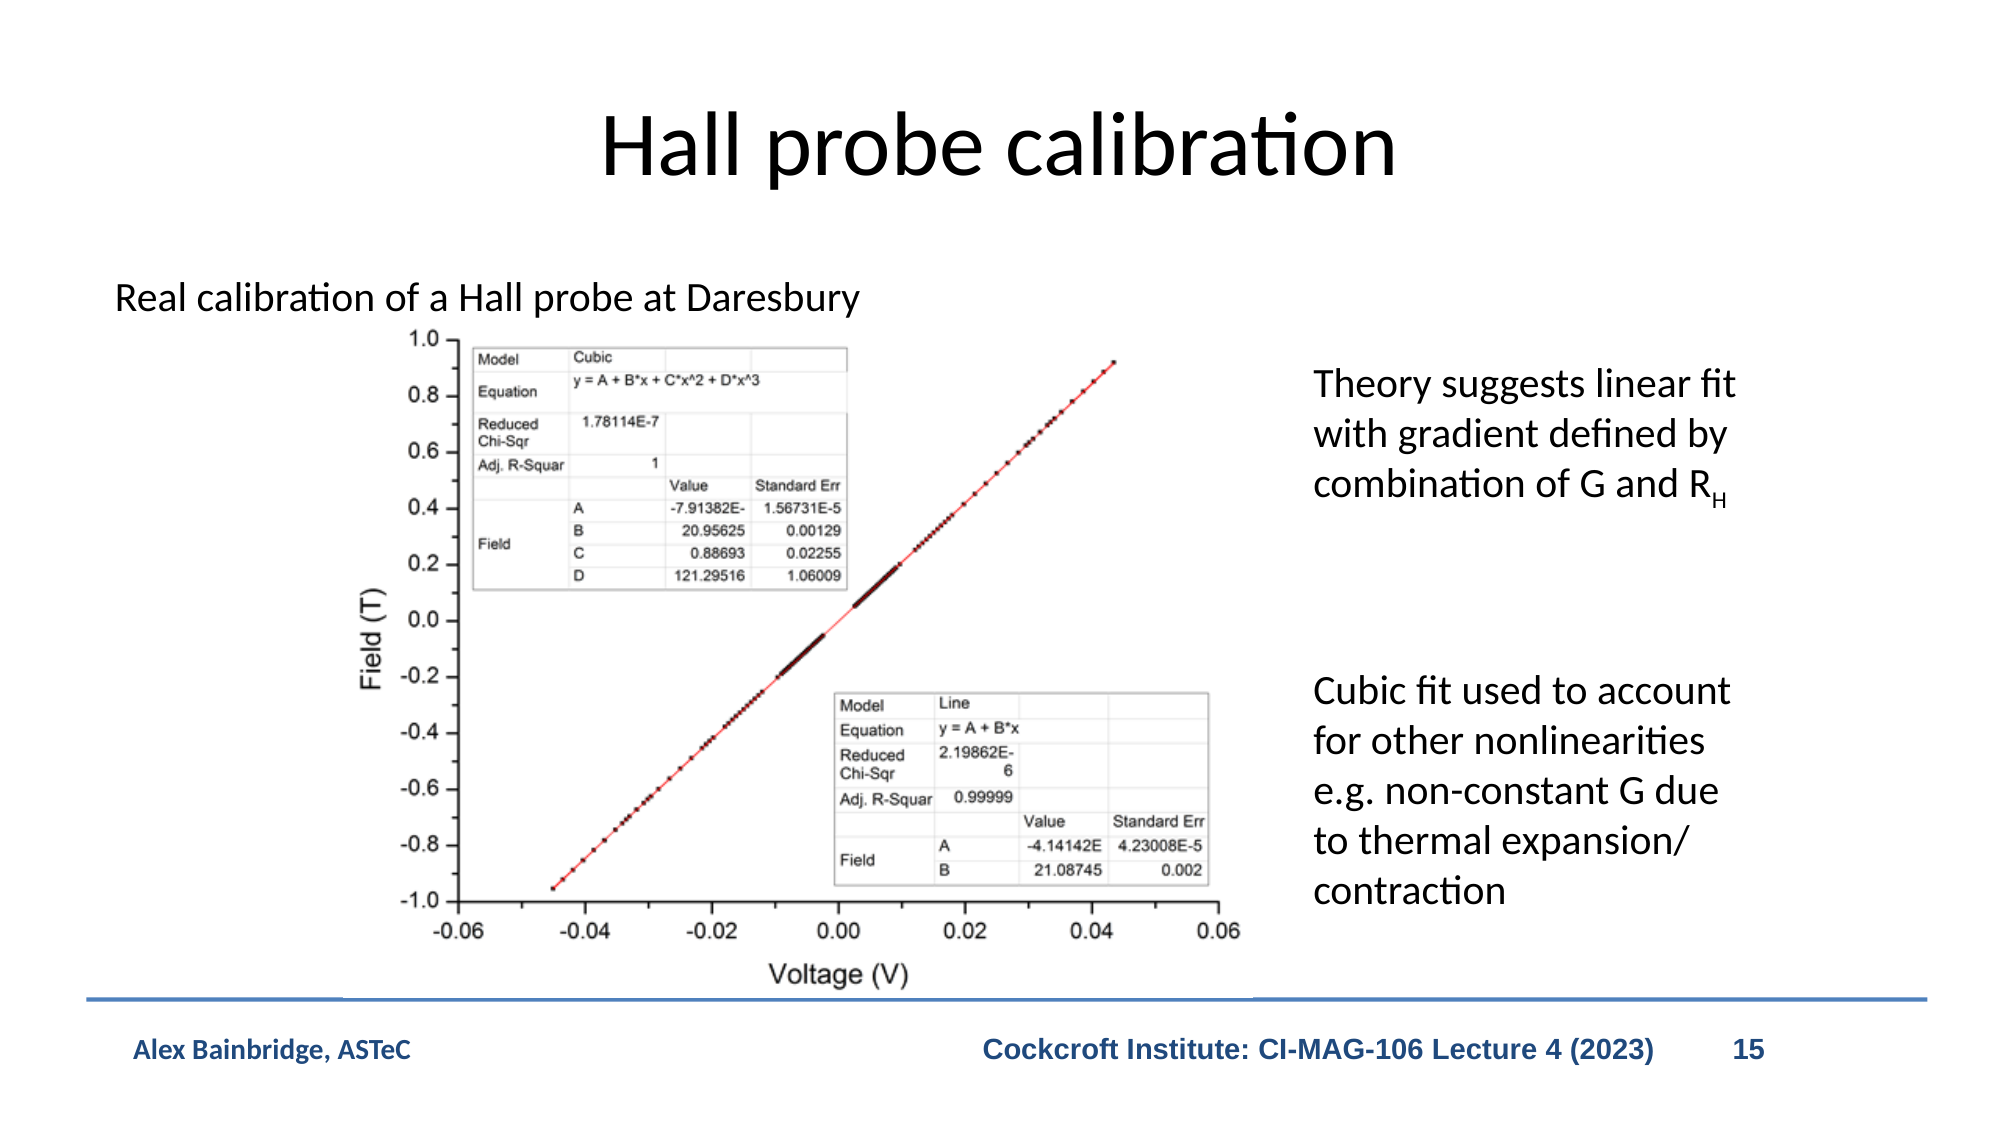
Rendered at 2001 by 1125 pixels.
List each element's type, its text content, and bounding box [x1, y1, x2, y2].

picture [343, 322, 1254, 999]
title Hall probe calibration [99, 45, 1900, 233]
list Real calibration of a Hall probe at Daresbury [99, 262, 1900, 1005]
text_box Theory suggests linear fit with gradient defined by combination of G and RH Cubic fit used to account for other nonlinearities e.g. non-constant G due to thermal expansion/ contraction [1298, 348, 1763, 921]
